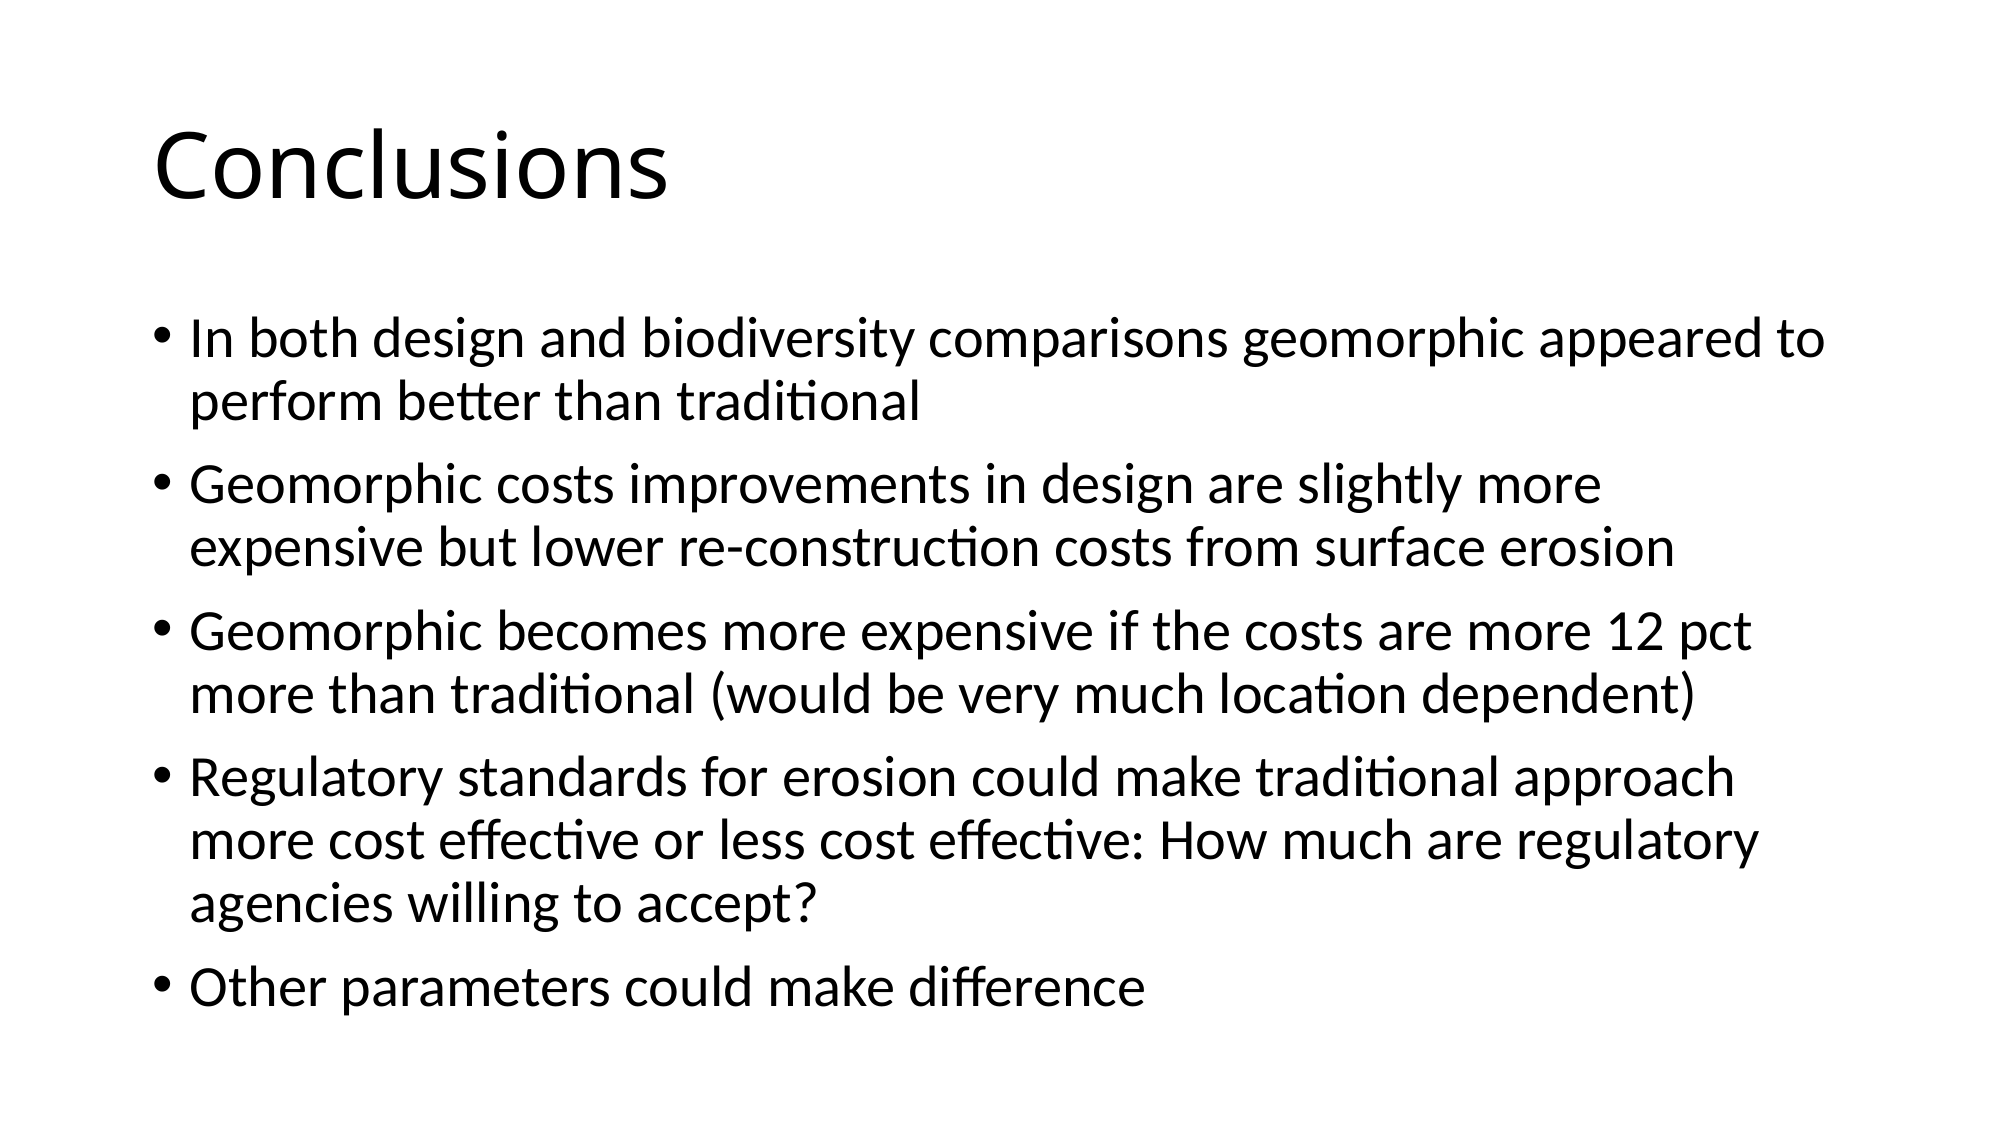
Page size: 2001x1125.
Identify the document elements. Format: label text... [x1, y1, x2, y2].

title Conclusions [137, 59, 1863, 278]
list In both design and biodiversity comparisons geomorphic appeared to perform better than traditional Geomorphic costs improvements in design are slightly more expensive but lower re-construction costs from surface erosion Geomorphic becomes more expensive if the costs are more 12 pct more than traditional (would be very much location dependent) Regulatory standards for erosion could make traditional approach more cost effective or less cost effective: How much are regulatory agencies willing to accept? Other parameters could make difference [137, 299, 1863, 1080]
